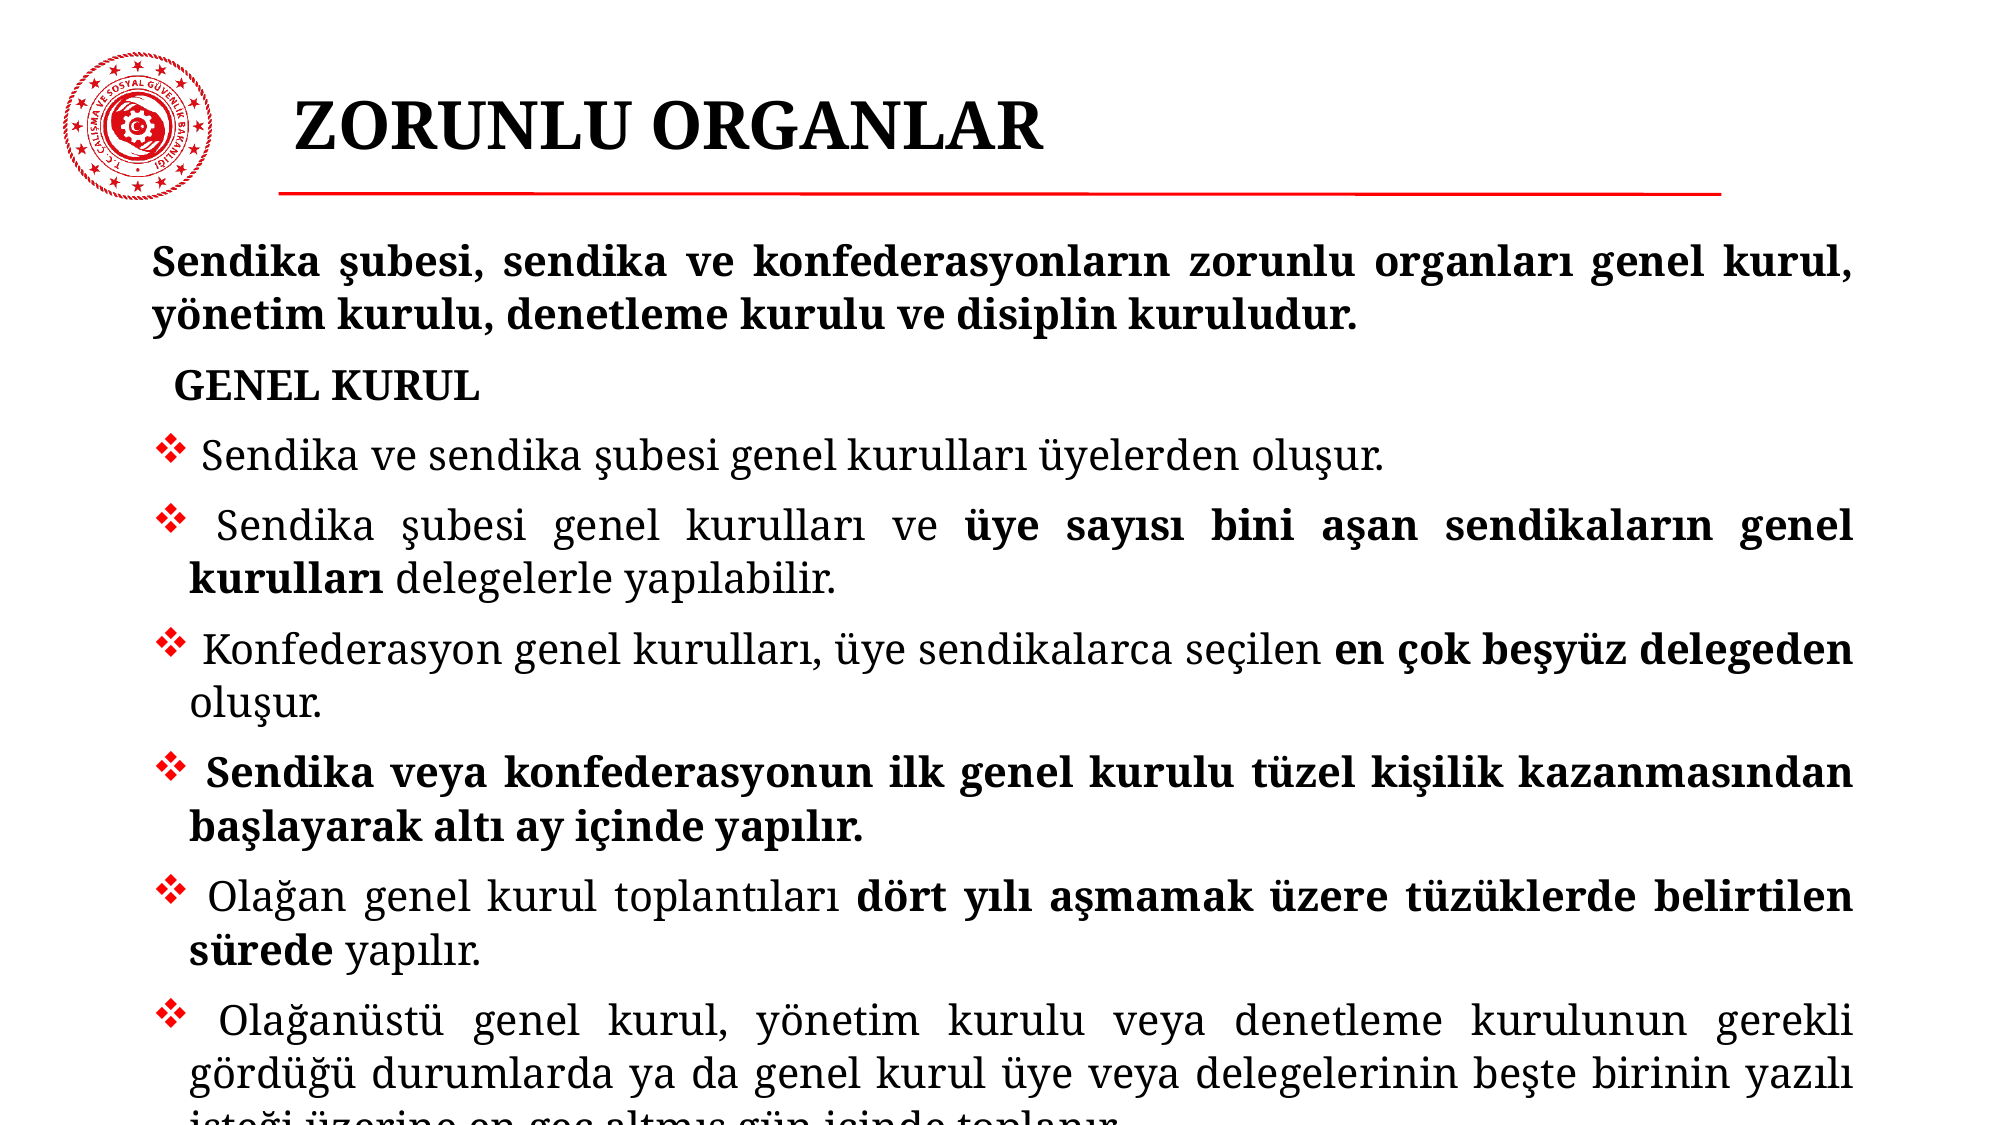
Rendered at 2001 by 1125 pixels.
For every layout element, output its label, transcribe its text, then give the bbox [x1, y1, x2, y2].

list Sendika şubesi, sendika ve konfederasyonların zorunlu organları genel kurul, yönetim kurulu, denetleme kurulu ve disiplin kuruludur. GENEL KURUL Sendika ve sendika şubesi genel kurulları üyelerden oluşur. Sendika şubesi genel kurulları ve üye sayısı bini aşan sendikaların genel kurulları delegelerle yapılabilir. Konfederasyon genel kurulları, üye sendikalarca seçilen en çok beşyüz delegeden oluşur. Sendika veya konfederasyonun ilk genel kurulu tüzel kişilik kazanmasından başlayarak altı ay içinde yapılır. Olağan genel kurul toplantıları dört yılı aşmamak üzere tüzüklerde belirtilen sürede yapılır. Olağanüstü genel kurul, yönetim kurulu veya denetleme kurulunun gerekli gördüğü durumlarda ya da genel kurul üye veya delegelerinin beşte birinin yazılı isteği üzerine en geç altmış gün içinde toplanır. Genel kurula çağrı yönetim kurulu tarafından yapılır. [137, 223, 1870, 1084]
picture [63, 52, 212, 200]
title ZORUNLU ORGANLAR [278, 75, 1722, 182]
